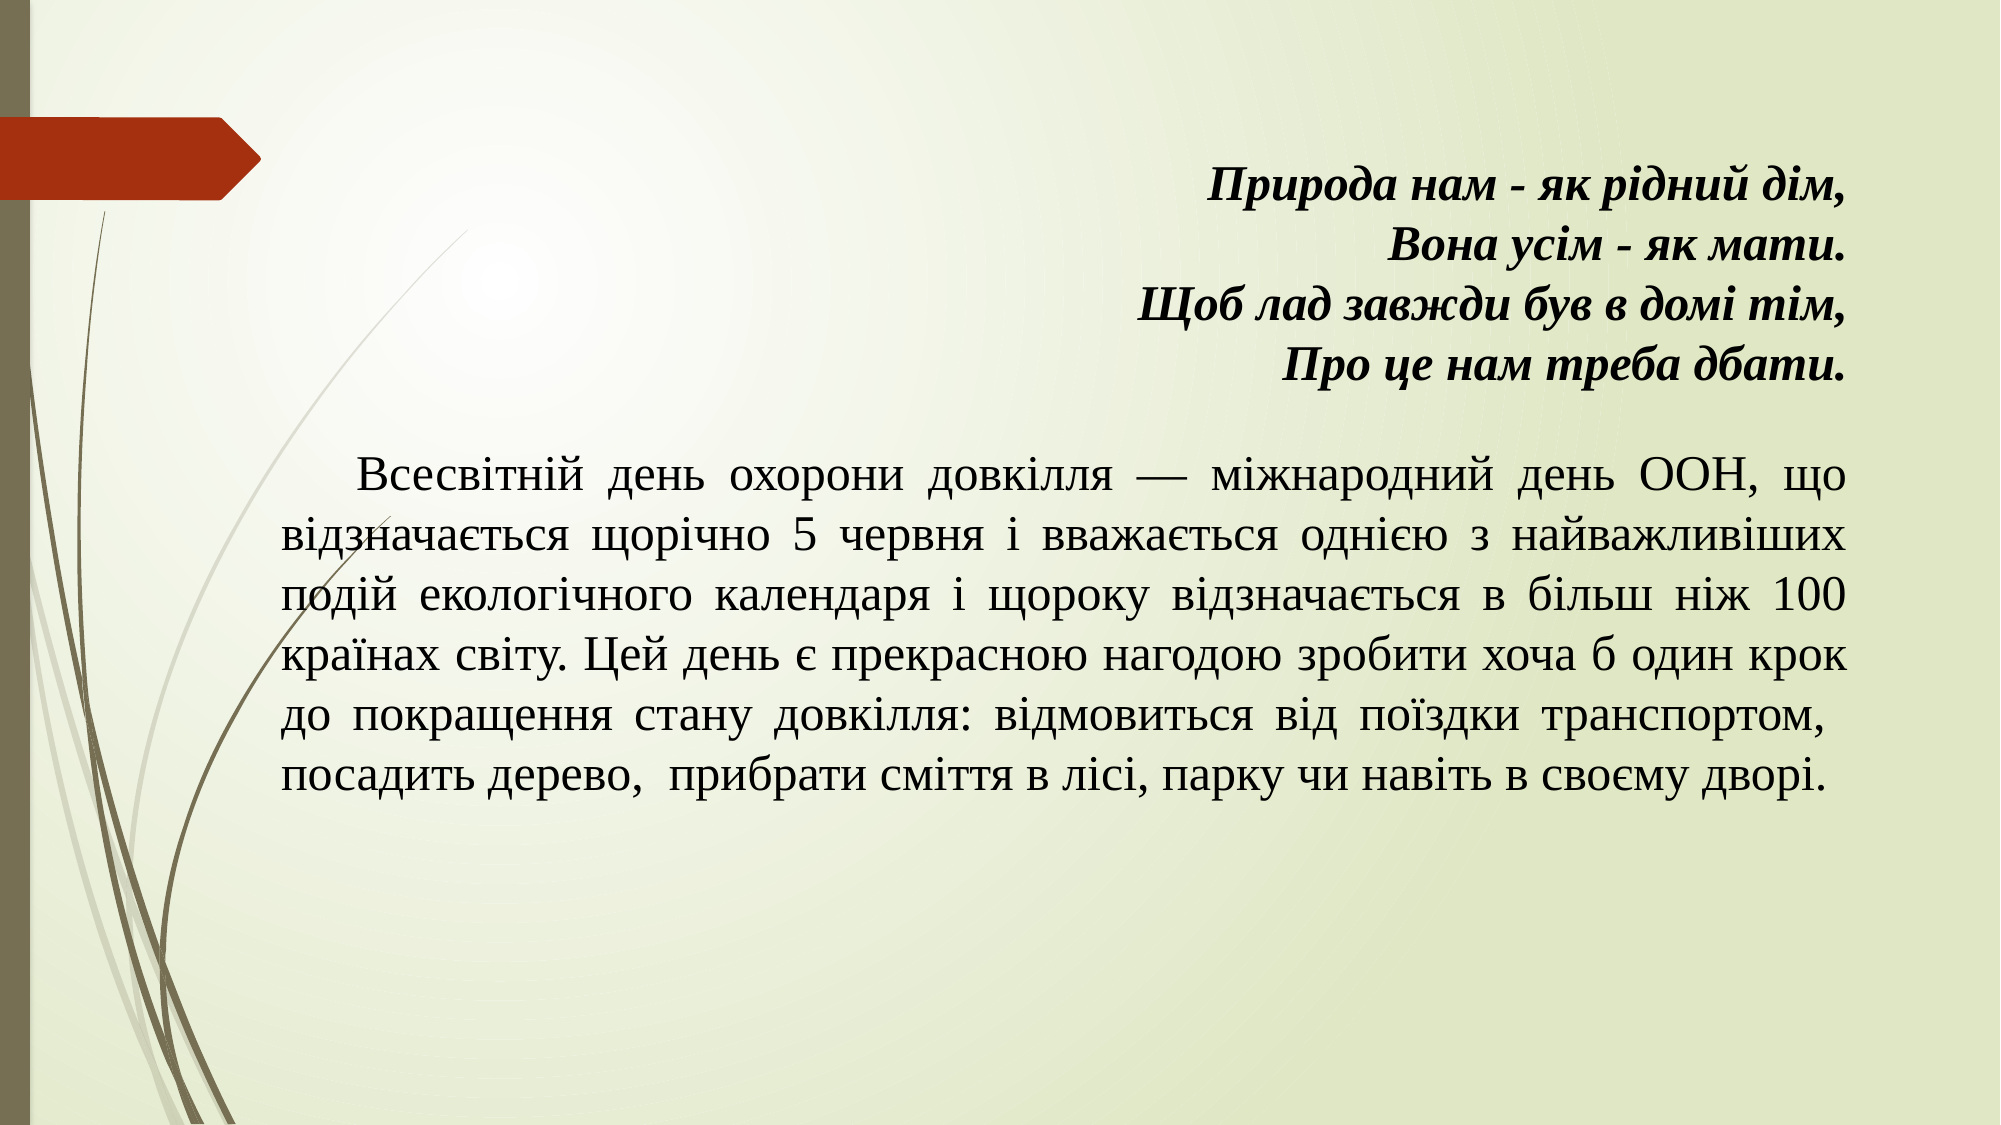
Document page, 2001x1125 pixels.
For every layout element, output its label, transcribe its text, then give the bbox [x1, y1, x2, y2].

text_box Природа нам - як рідний дім, Вона усім - як мати. Щоб лад завжди був в домі тім, Про це нам треба дбати. Всесвітній день охорони довкілля — міжнародний день ООН, що відзначається щорічно 5 червня і вважається однією з найважливіших подій екологічного календаря і щороку відзначається в більш ніж 100 країнах світу. Цей день є прекрасною нагодою зробити хоча б один крок до покращення стану довкілля: відмовиться від поїздки транспортом, посадить дерево, прибрати сміття в лісі, парку чи навіть в своєму дворі. [266, 143, 1863, 853]
